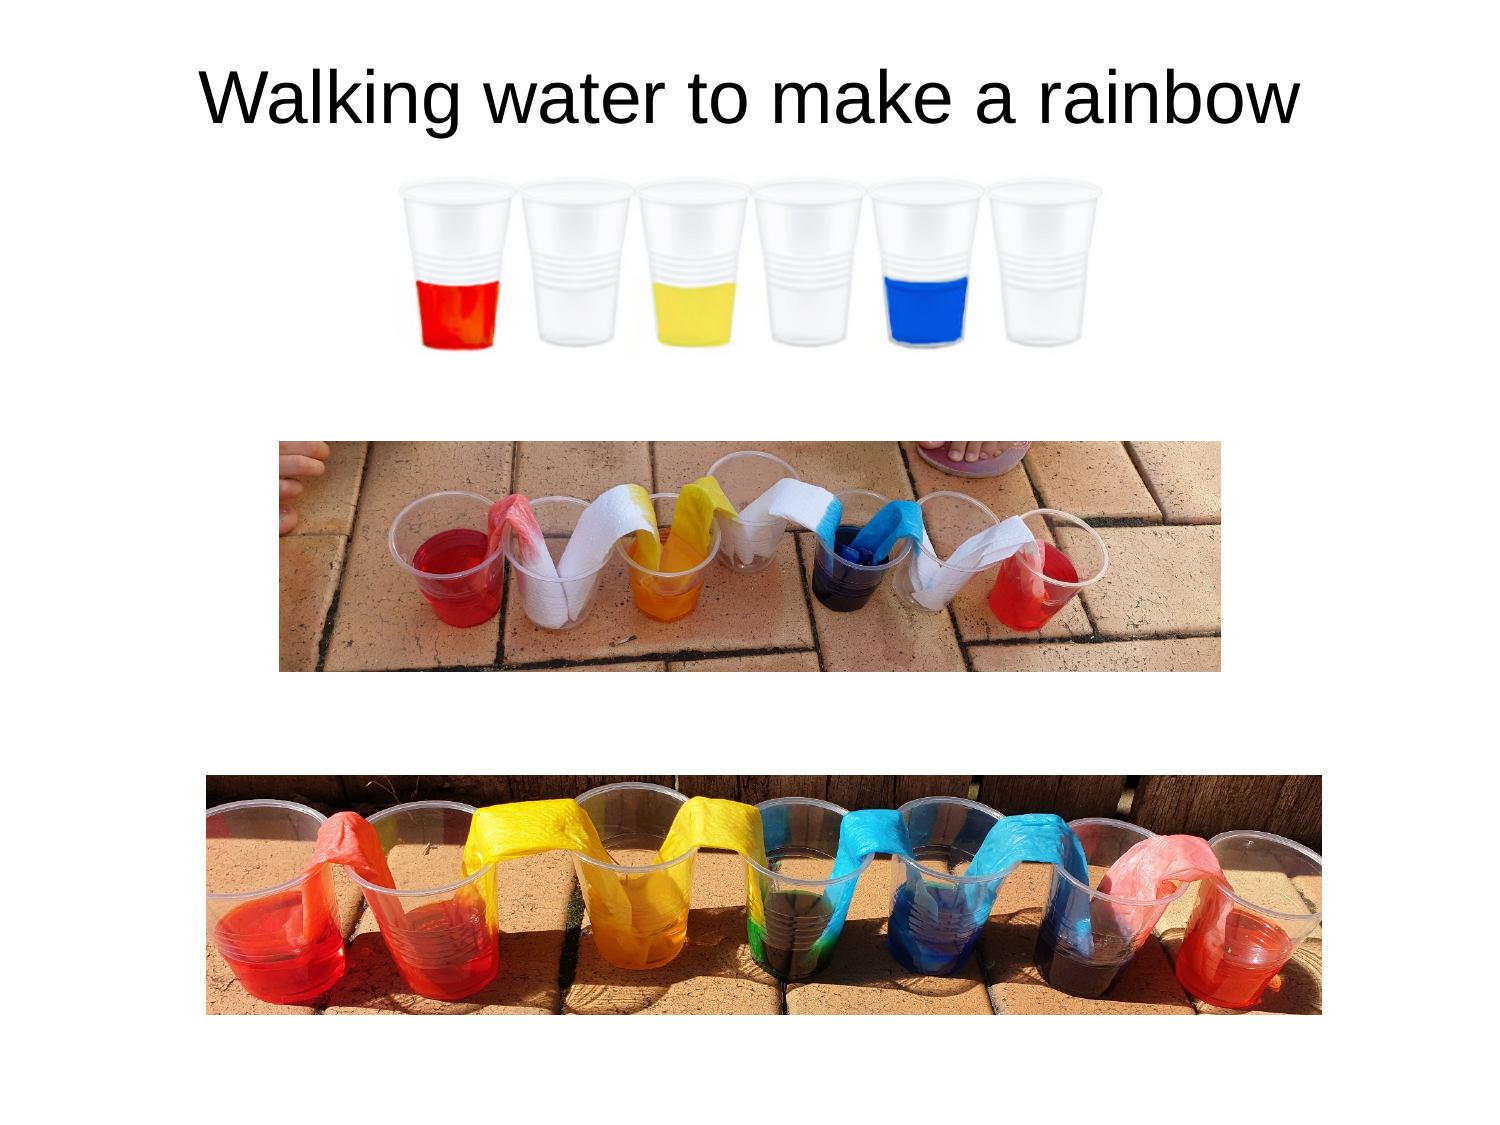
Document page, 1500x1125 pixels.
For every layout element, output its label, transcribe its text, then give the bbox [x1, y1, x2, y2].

title Walking water to make a rainbow [112, 30, 1388, 156]
picture [206, 774, 1322, 1015]
picture [279, 440, 1221, 672]
picture [390, 161, 1110, 358]
